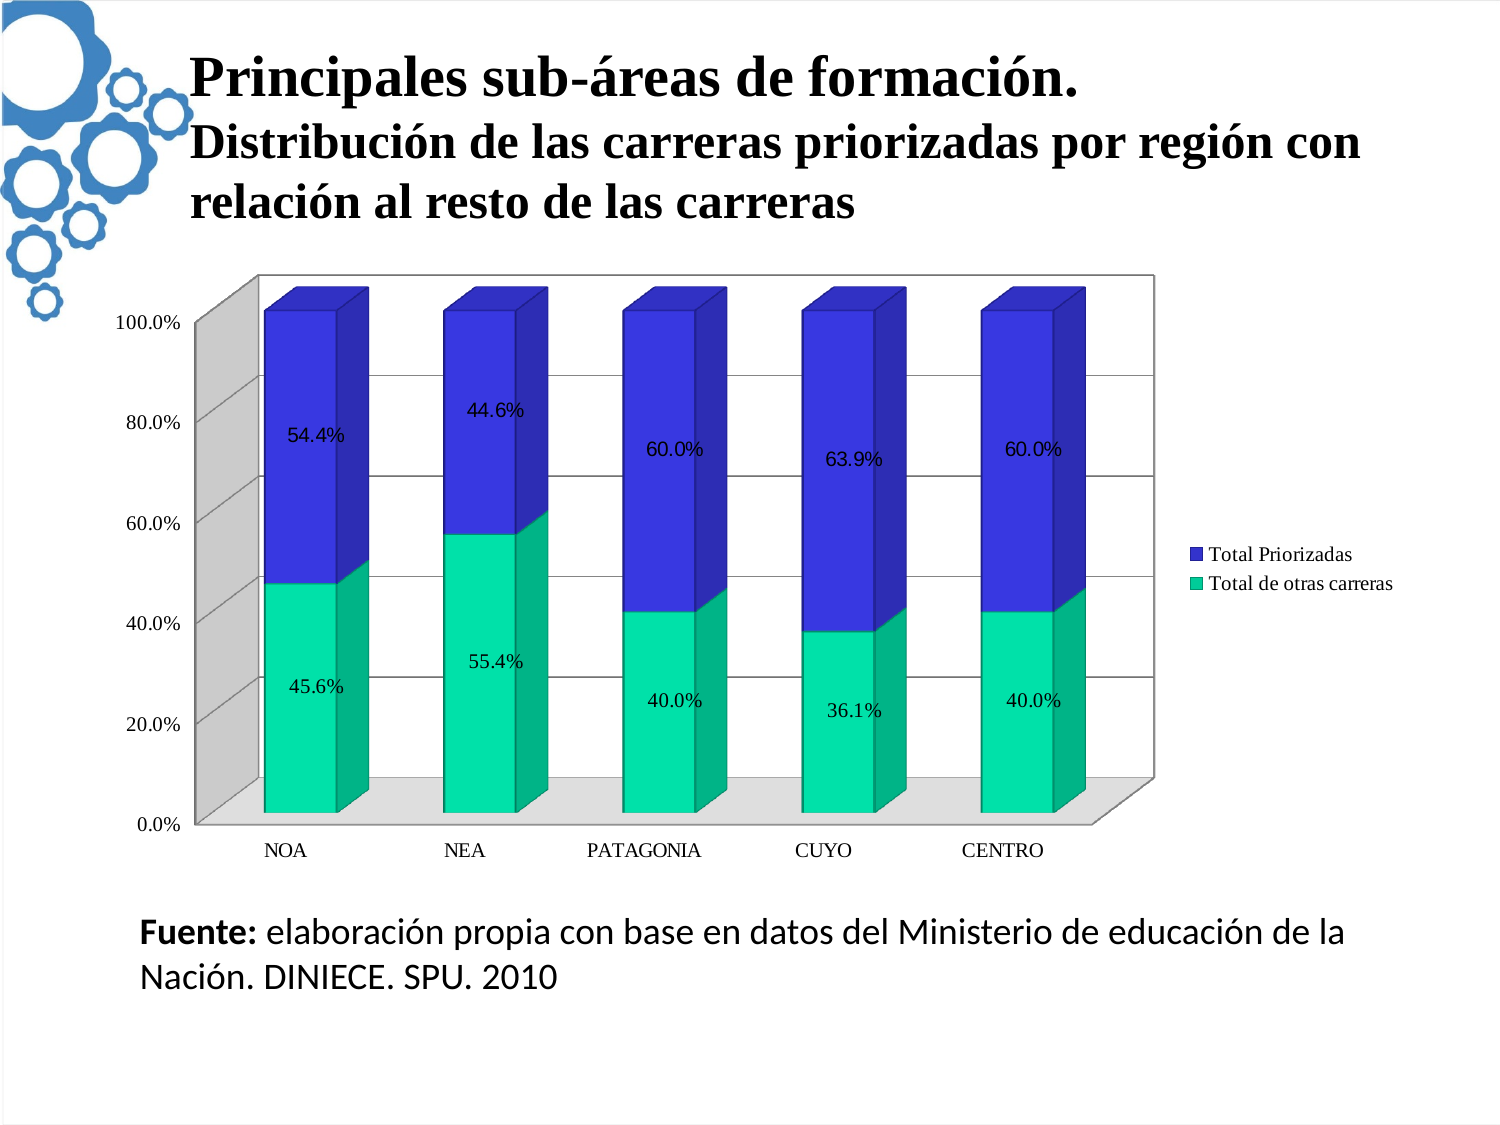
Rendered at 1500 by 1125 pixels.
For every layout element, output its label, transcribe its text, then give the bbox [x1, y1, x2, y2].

text_box Principales sub-áreas de formación. Distribución de las carreras priorizadas por región con relación al resto de las carreras [174, 31, 1500, 236]
chart [87, 262, 1413, 876]
picture [0, 0, 1500, 1125]
text_box Fuente: elaboración propia con base en datos del Ministerio de educación de la Nación. DINIECE. SPU. 2010 [124, 899, 1388, 1005]
